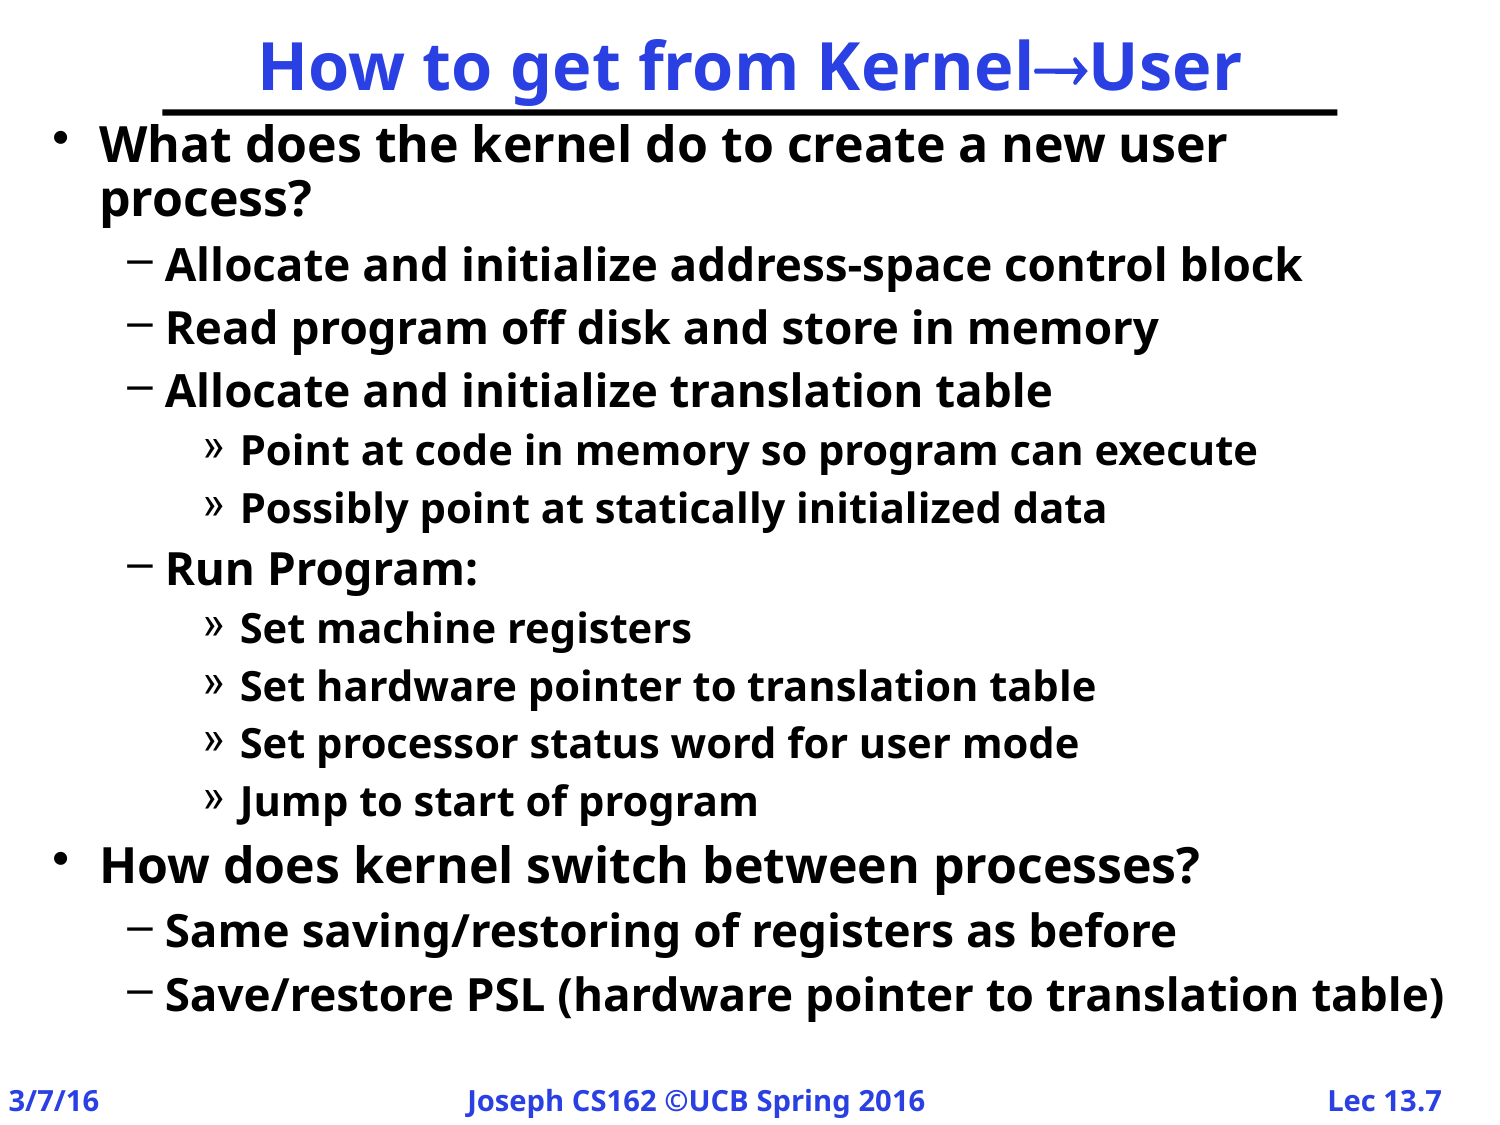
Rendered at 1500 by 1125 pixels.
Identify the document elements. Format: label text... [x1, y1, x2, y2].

list What does the kernel do to create a new user process? Allocate and initialize address-space control block Read program off disk and store in memory Allocate and initialize translation table Point at code in memory so program can execute Possibly point at statically initialized data Run Program: Set machine registers Set hardware pointer to translation table Set processor status word for user mode Jump to start of program How does kernel switch between processes? Same saving/restoring of registers as before Save/restore PSL (hardware pointer to translation table) [37, 112, 1463, 1075]
title How to get from KernelUser [162, 24, 1338, 112]
